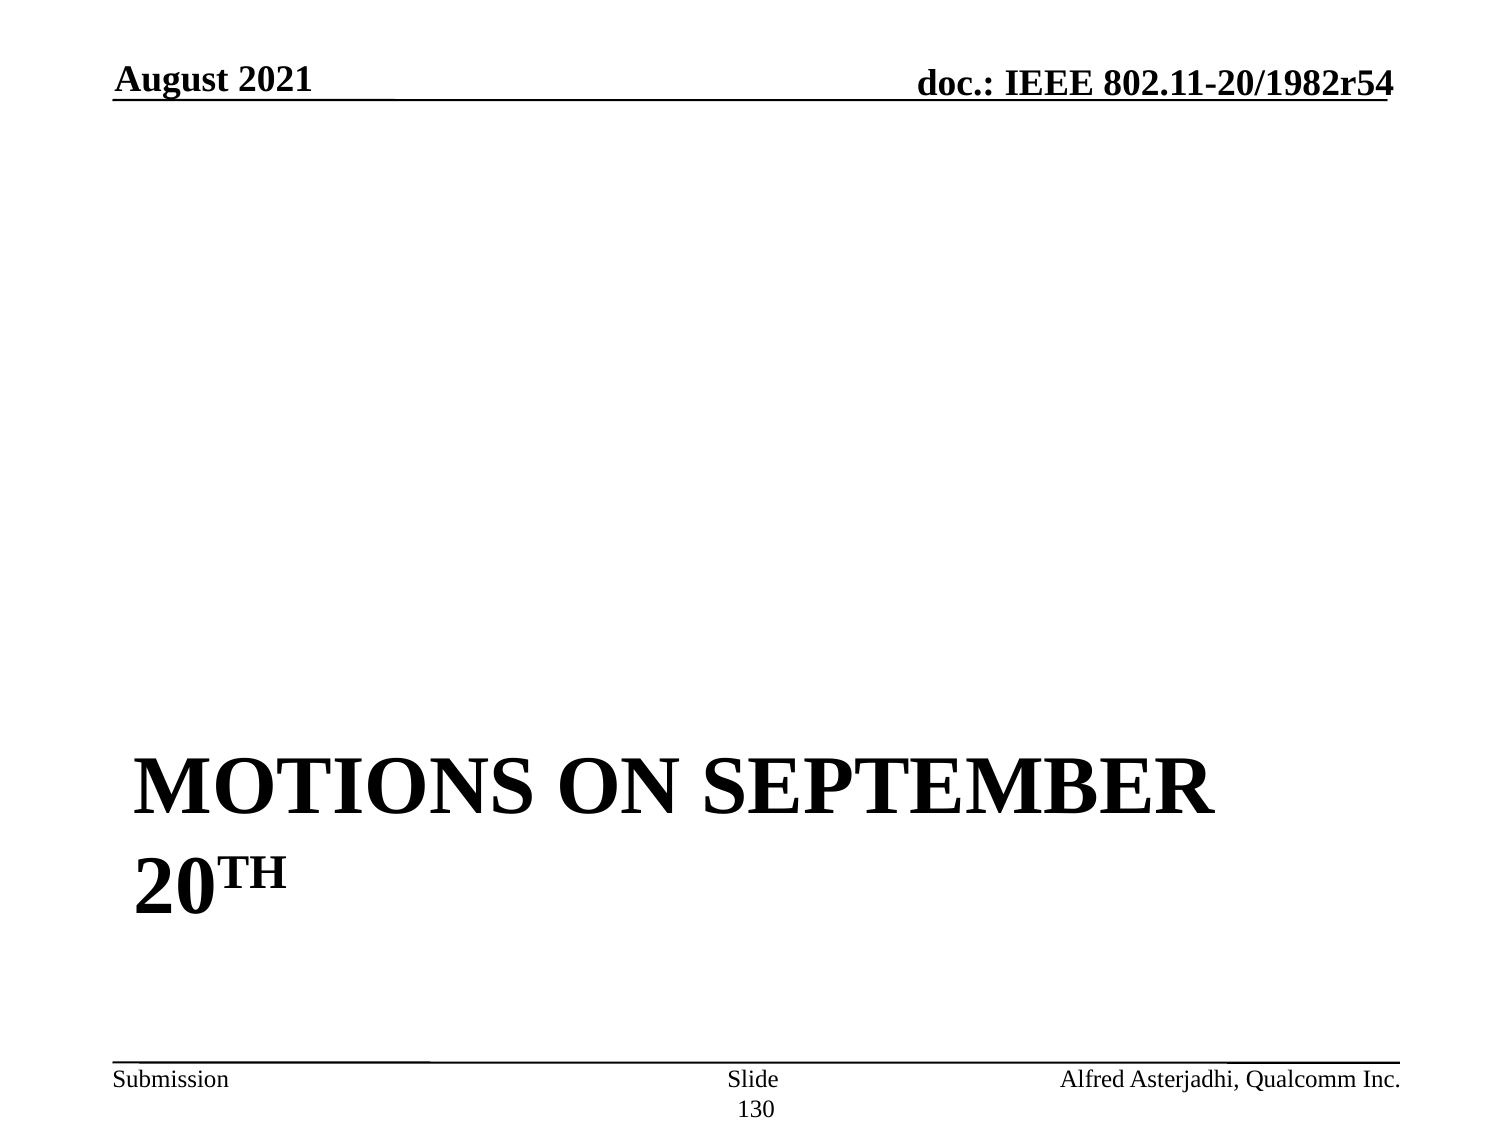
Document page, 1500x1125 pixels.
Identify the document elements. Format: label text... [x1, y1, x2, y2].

title Motions on September 20th [118, 722, 1394, 947]
footer Alfred Asterjadhi, Qualcomm Inc. [878, 1061, 1402, 1093]
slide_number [114, 54, 423, 100]
slide_number Slide 130 [712, 1061, 800, 1123]
